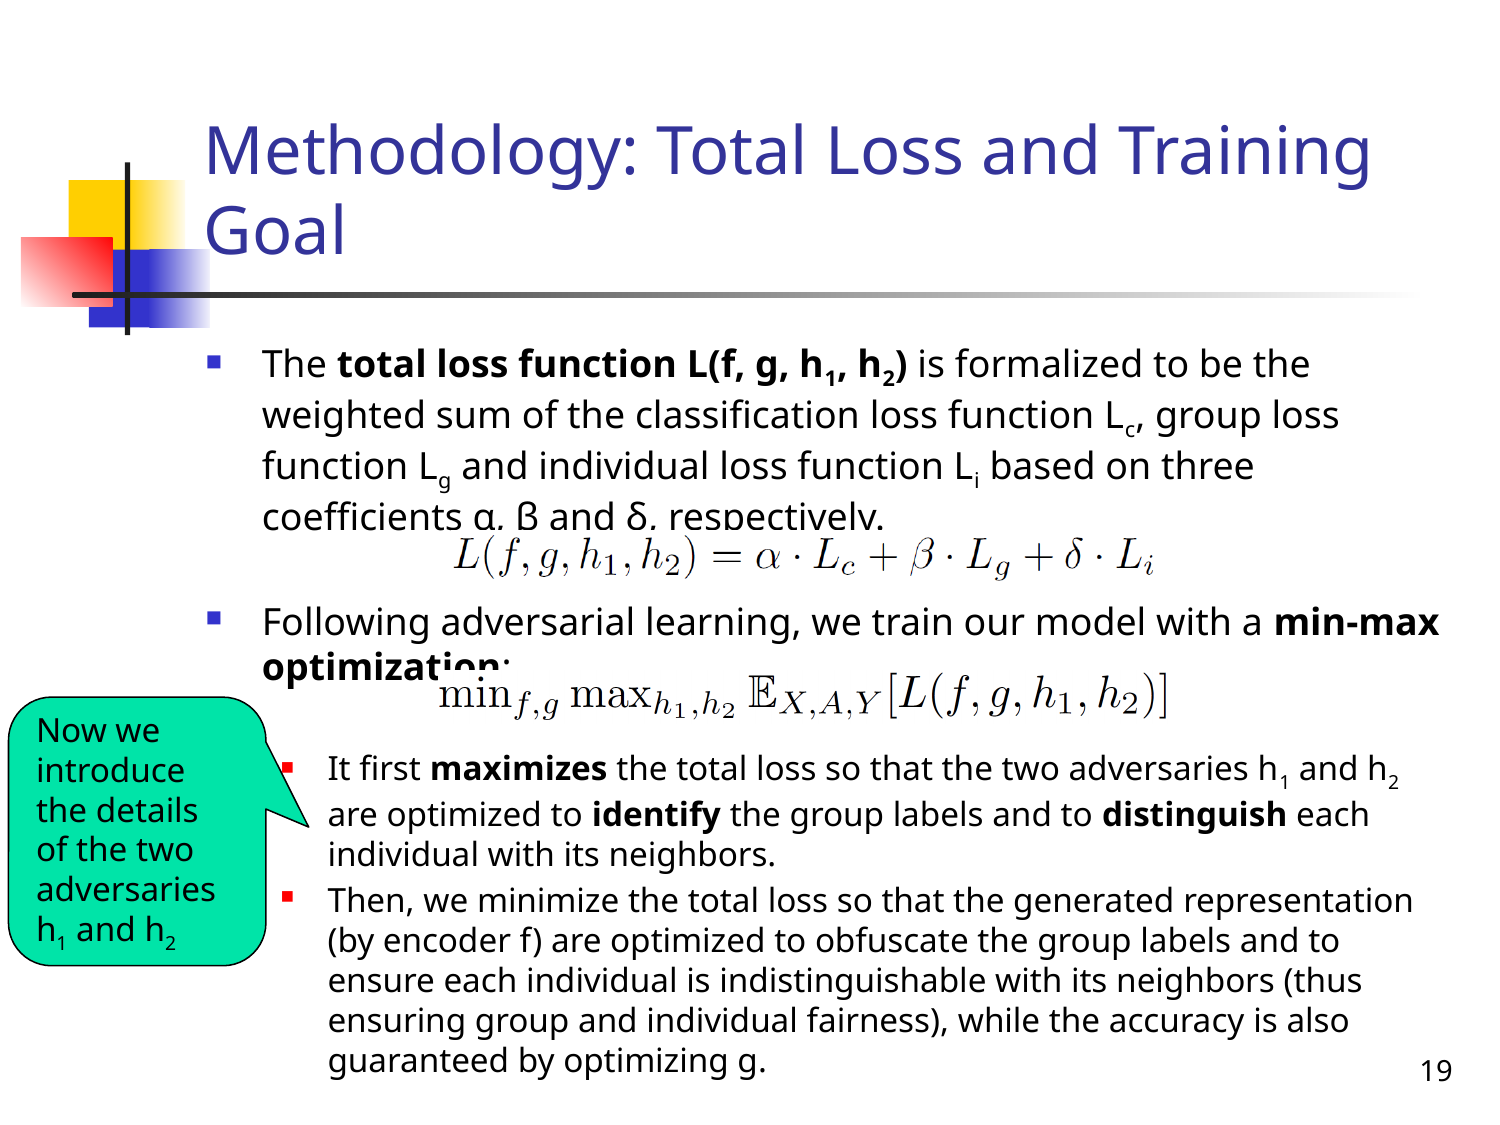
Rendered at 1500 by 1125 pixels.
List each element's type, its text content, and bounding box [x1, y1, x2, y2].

picture [450, 530, 1156, 583]
list The total loss function L(f, g, h1, h2) is formalized to be the weighted sum of the classification loss function Lc, group loss function Lg and individual loss function Li based on three coefficients α, β and δ, respectively. Following adversarial learning, we train our model with a min-max optimization: It first maximizes the total loss so that the two adversaries h1 and h2 are optimized to identify the group labels and to distinguish each individual with its neighbors. Then, we minimize the total loss so that the generated representation (by encoder f) are optimized to obfuscate the group labels and to ensure each individual is indistinguishable with its neighbors (thus ensuring group and individual fairness), while the accuracy is also guaranteed by optimizing g. [190, 332, 1469, 1010]
slide_number 19 [1155, 1024, 1468, 1100]
picture [438, 670, 1168, 724]
title Methodology: Total Loss and Training Goal [188, 35, 1468, 275]
text_box Now we introduce the details of the two adversaries h1 and h2 [8, 697, 309, 966]
